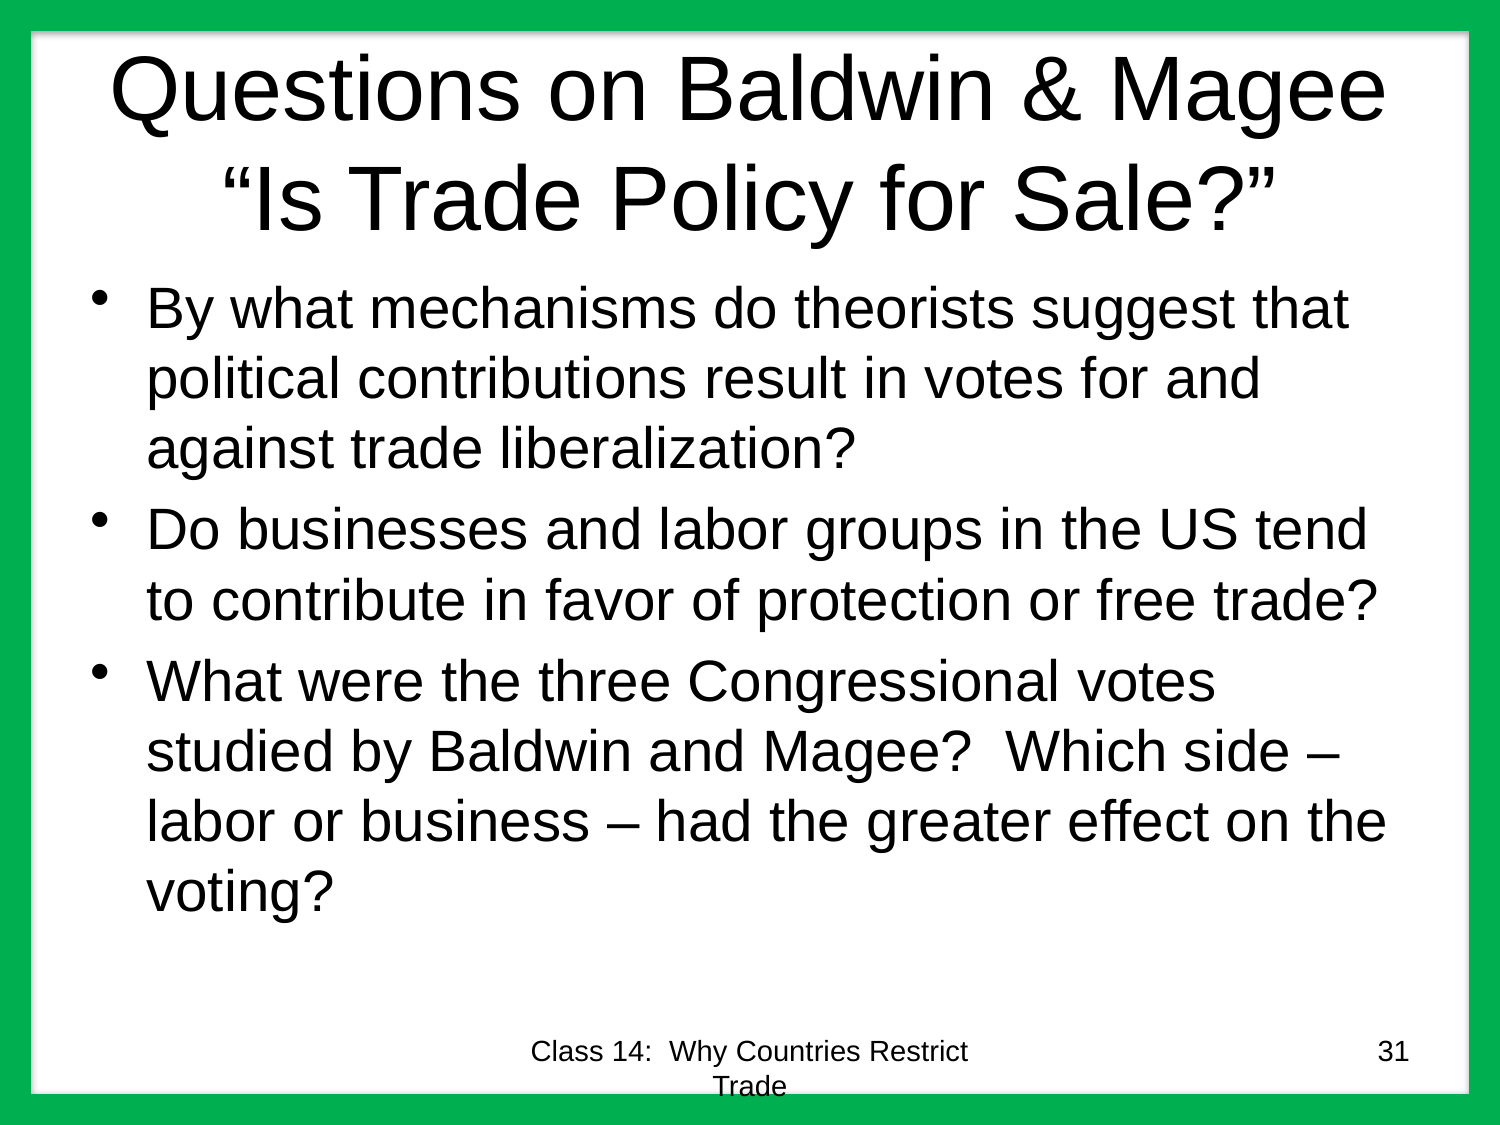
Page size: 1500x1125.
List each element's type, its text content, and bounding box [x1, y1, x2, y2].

footer Class 14: Why Countries Restrict Trade [512, 1024, 988, 1103]
text_box [0, 0, 1500, 1125]
slide_number 31 [1074, 1024, 1426, 1103]
